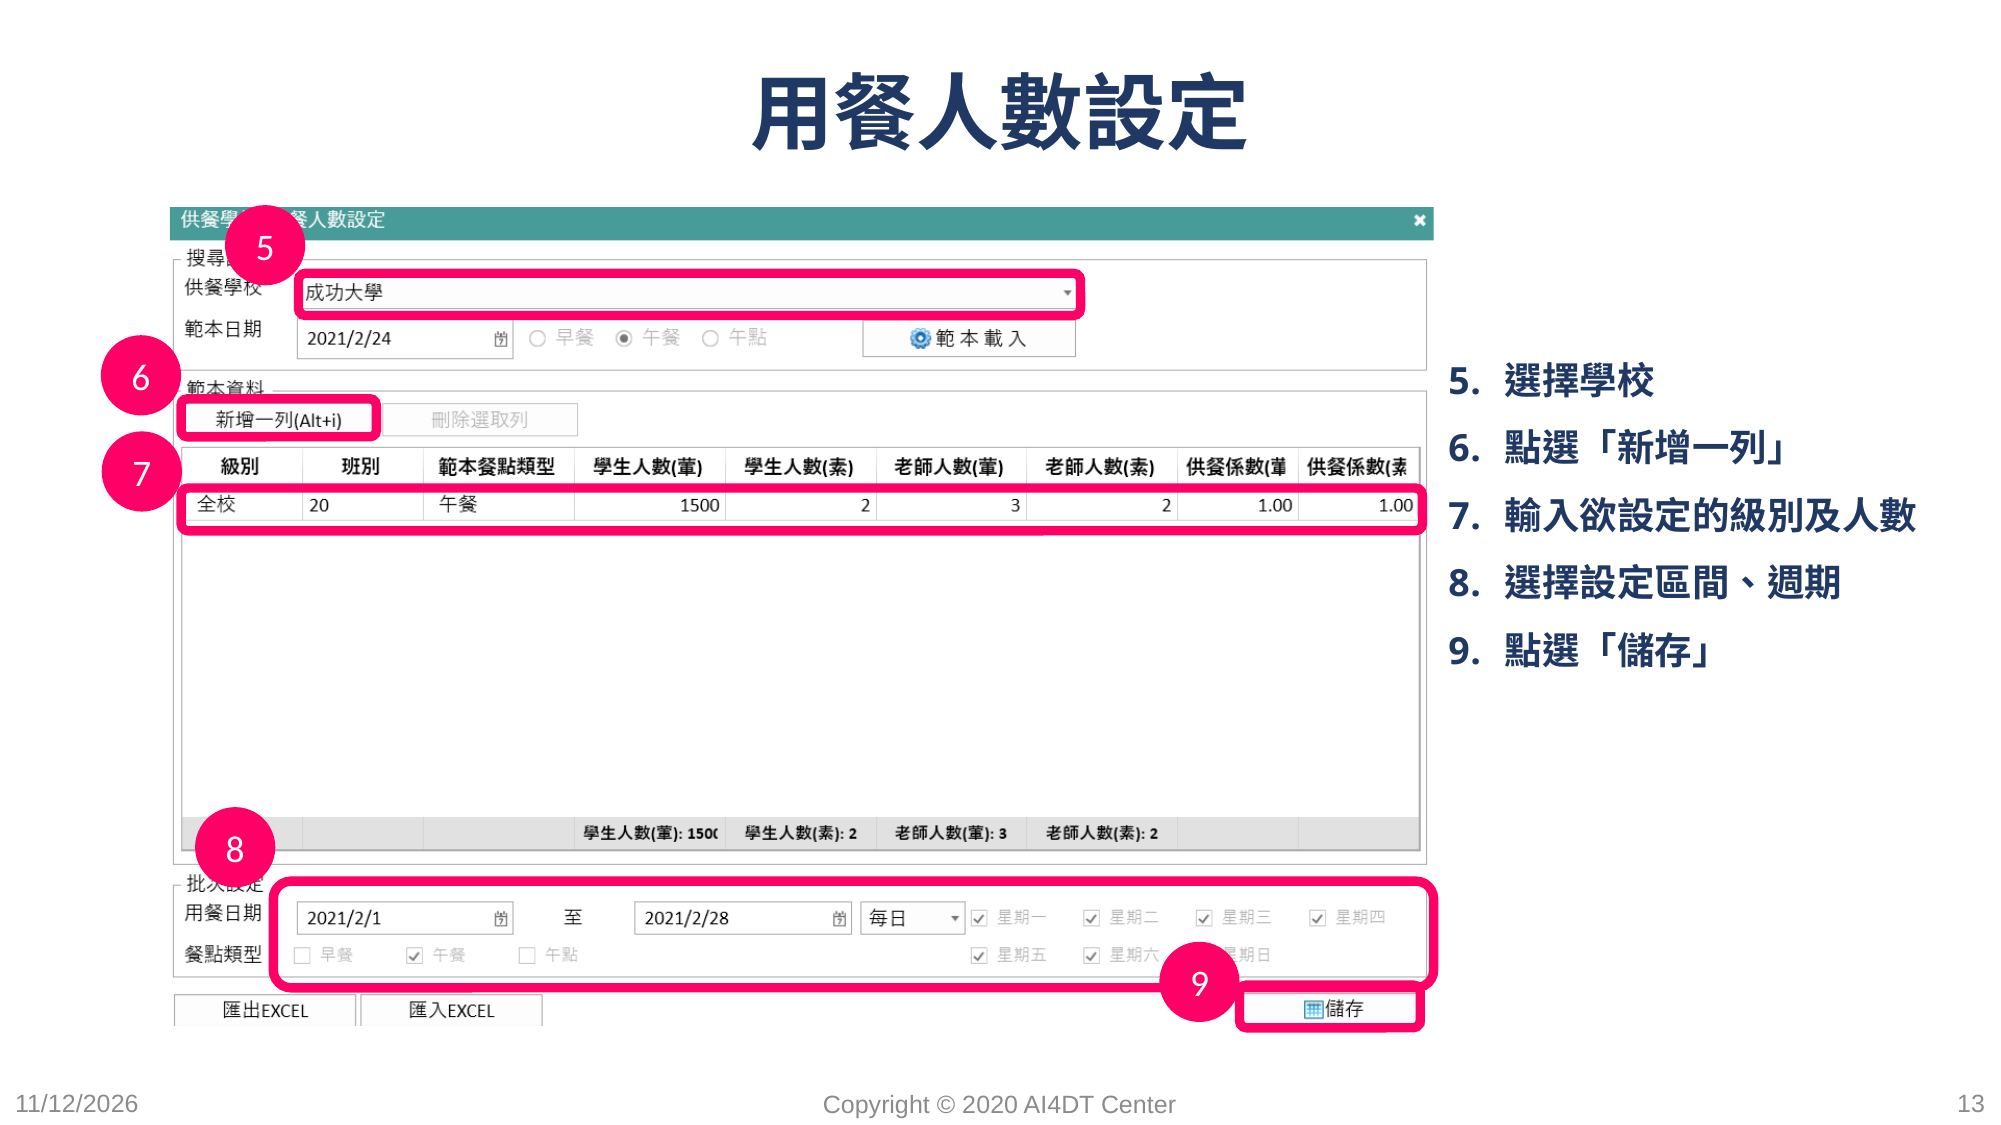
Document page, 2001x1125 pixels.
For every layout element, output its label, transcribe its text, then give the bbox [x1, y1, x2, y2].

text_box 6 [99, 334, 169, 417]
slide_number 13 [1550, 1072, 2000, 1125]
text_box 選擇學校 點選「新增一列」 輸入欲設定的級別及人數 選擇設定區間、週期 點選「儲存」 [1434, 326, 1952, 680]
picture [169, 206, 1434, 1026]
footer Copyright © 2020 AI4DT Center [662, 1073, 1338, 1125]
text_box 7 [100, 430, 169, 513]
text_box 用餐人數設定 [229, 52, 1771, 168]
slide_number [0, 1072, 450, 1125]
